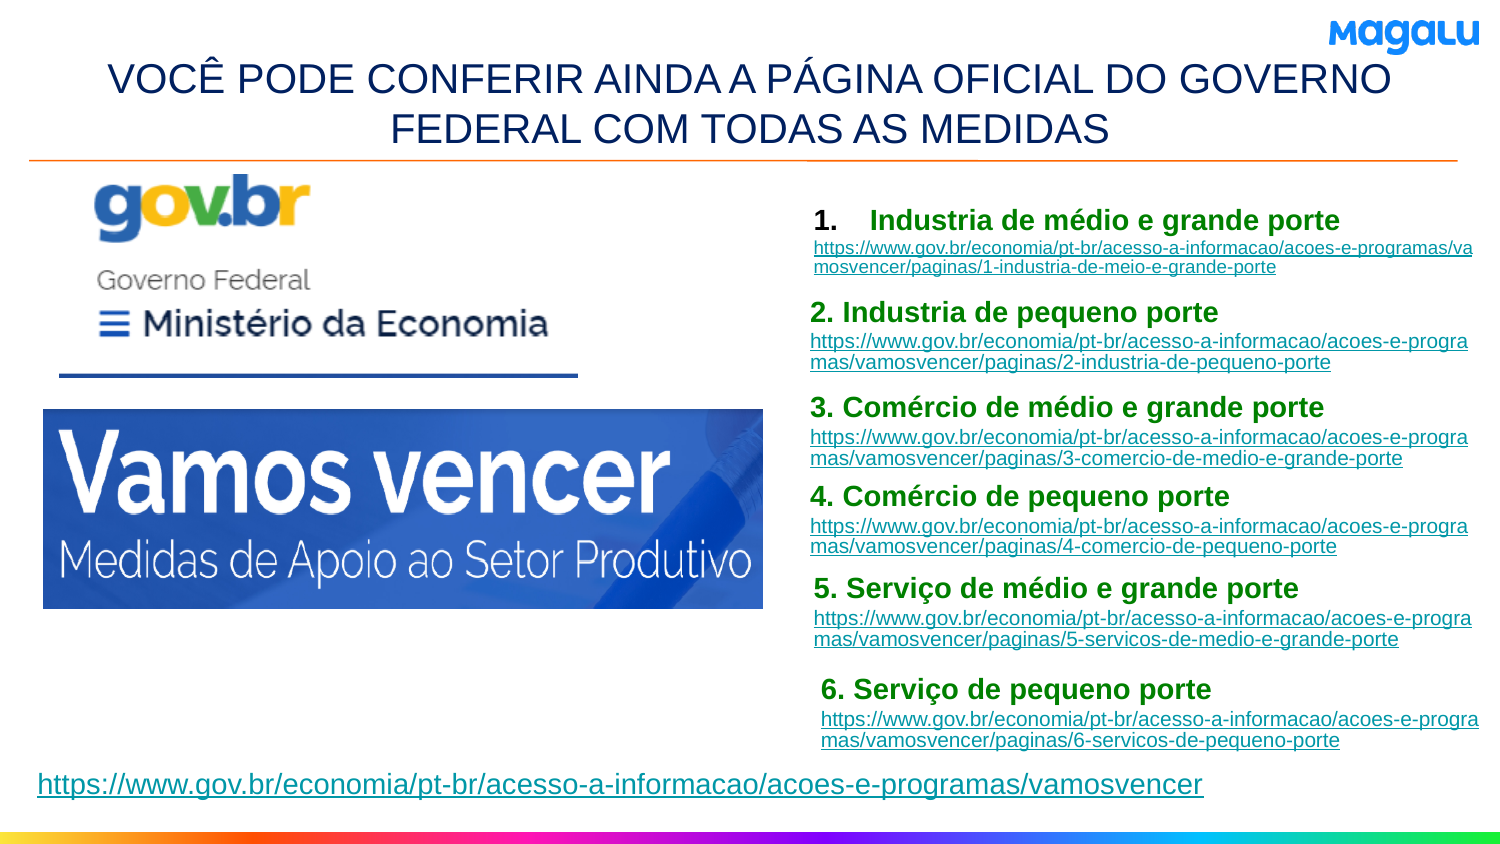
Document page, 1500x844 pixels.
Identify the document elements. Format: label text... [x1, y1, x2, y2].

text_box 4. Comércio de pequeno porte https://www.gov.br/economia/pt-br/acesso-a-informacao/acoes-e-programas/vamosvencer/paginas/4-comercio-de-pequeno-porte [795, 469, 1500, 545]
text_box 2. Industria de pequeno porte https://www.gov.br/economia/pt-br/acesso-a-informacao/acoes-e-programas/vamosvencer/paginas/2-industria-de-pequeno-porte [795, 285, 1500, 361]
picture [1328, 20, 1480, 55]
picture [1222, 832, 1500, 844]
text_box 3. Comércio de médio e grande porte https://www.gov.br/economia/pt-br/acesso-a-informacao/acoes-e-programas/vamosvencer/paginas/3-comercio-de-medio-e-grande-porte [795, 381, 1500, 456]
text_box 6. Serviço de pequeno porte https://www.gov.br/economia/pt-br/acesso-a-informacao/acoes-e-programas/vamosvencer/paginas/6-servicos-de-pequeno-porte [806, 663, 1500, 738]
text_box 5. Serviço de médio e grande porte https://www.gov.br/economia/pt-br/acesso-a-informacao/acoes-e-programas/vamosvencer/paginas/5-servicos-de-medio-e-grande-porte [798, 562, 1500, 637]
picture [58, 174, 578, 378]
picture [0, 832, 1157, 844]
text_box Industria de médio e grande porte https://www.gov.br/economia/pt-br/acesso-a-informacao/acoes-e-programas/vamosvencer/paginas/1-industria-de-meio-e-grande-porte [798, 193, 1500, 266]
text_box https://www.gov.br/economia/pt-br/acesso-a-informacao/acoes-e-programas/vamosvencer [22, 757, 1500, 808]
title VOCÊ PODE CONFERIR AINDA A PÁGINA OFICIAL DO GOVERNO FEDERAL COM TODAS AS MEDIDAS [51, 36, 1449, 131]
picture [42, 408, 763, 609]
